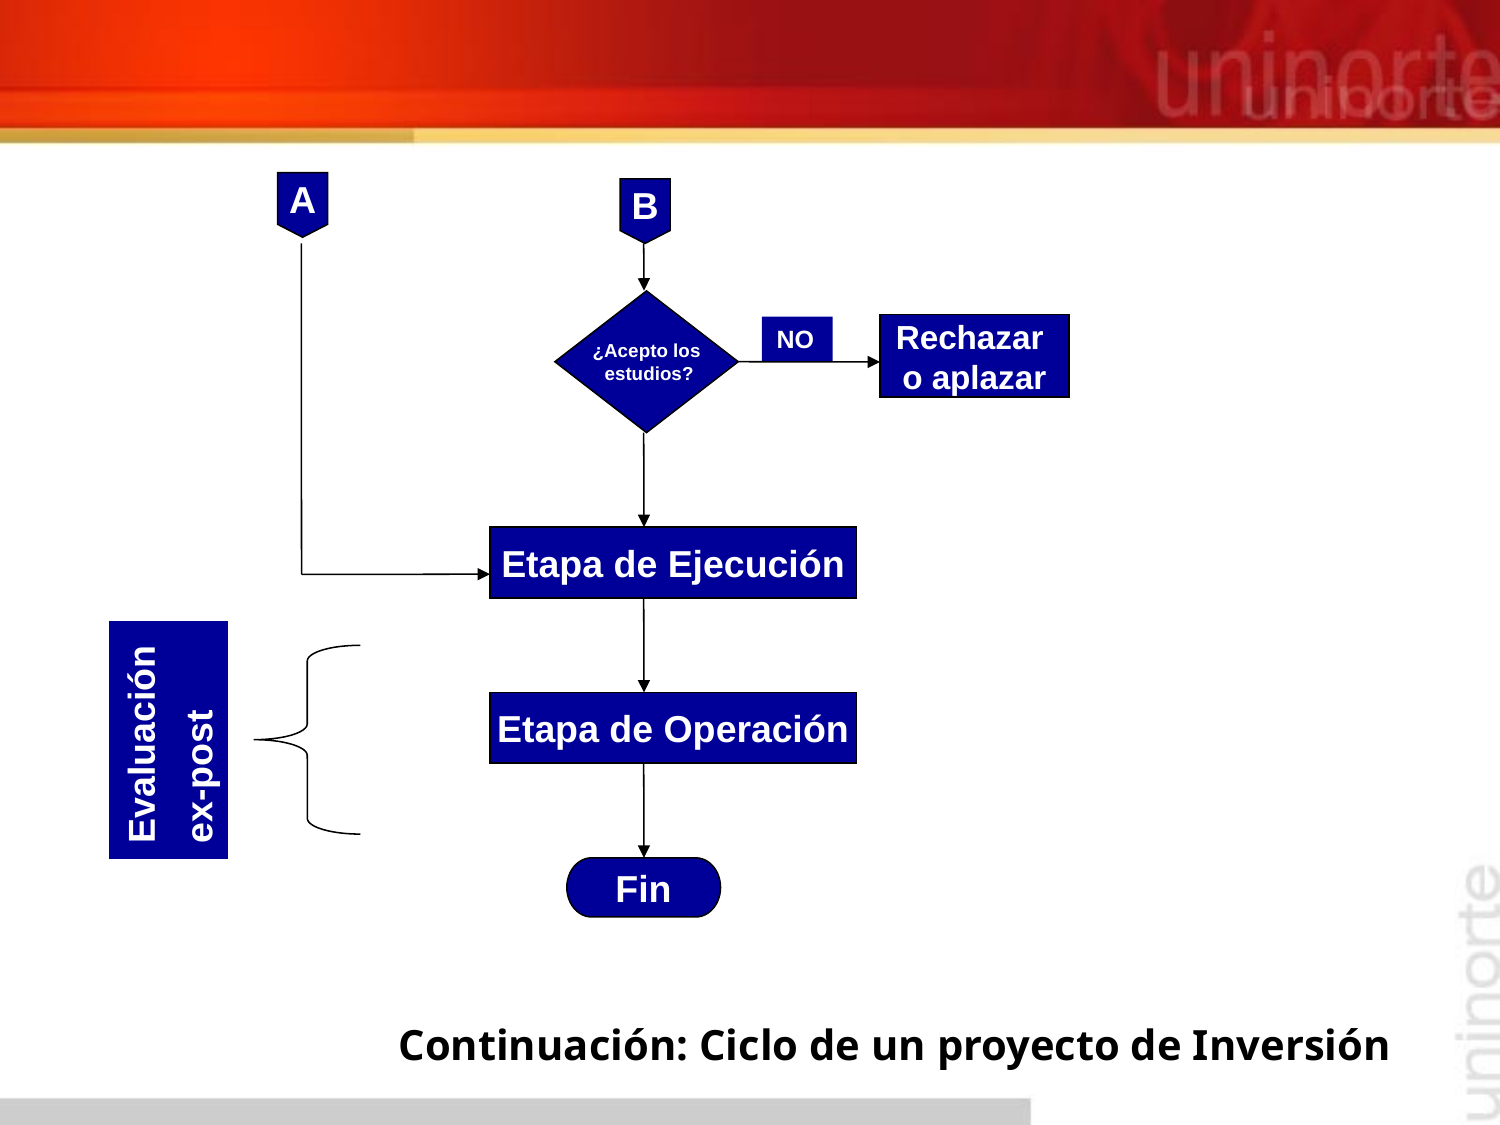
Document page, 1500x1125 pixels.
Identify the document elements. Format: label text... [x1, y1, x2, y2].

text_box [277, 172, 1070, 918]
text_box Evaluación ex-post [109, 621, 228, 858]
picture [0, 0, 1500, 1125]
text_box Continuación: Ciclo de un proyecto de Inversión [383, 1011, 1459, 1077]
